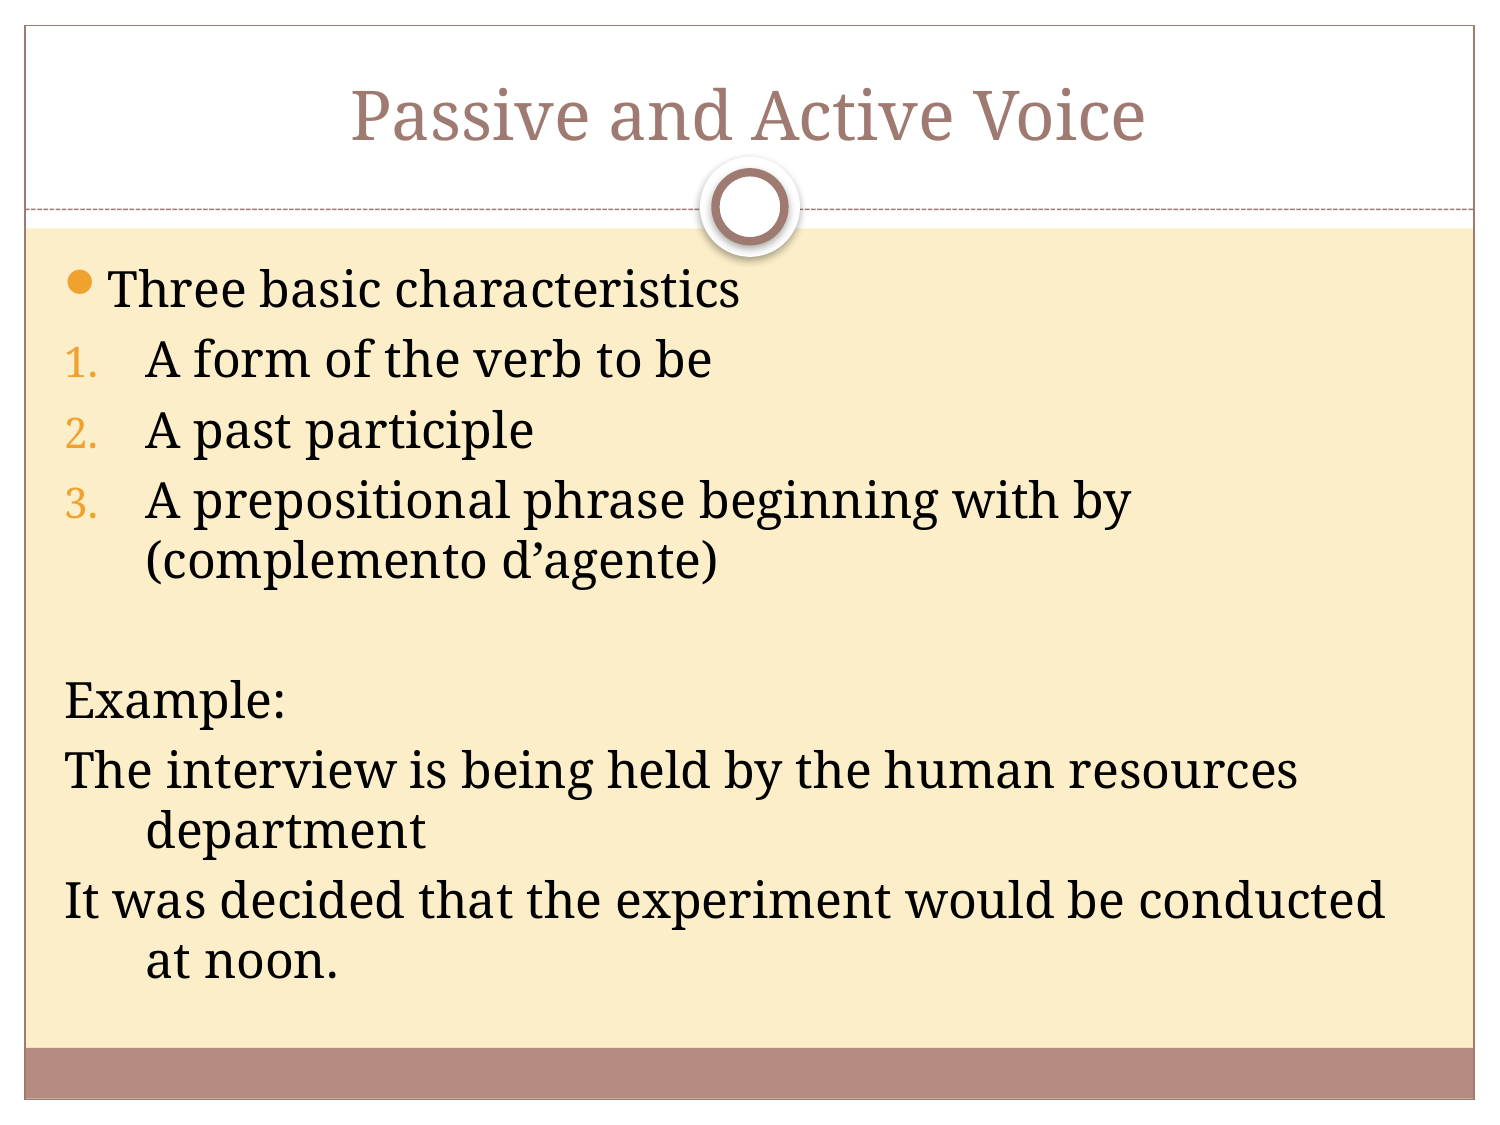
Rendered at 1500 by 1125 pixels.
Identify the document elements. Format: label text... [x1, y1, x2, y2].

title Passive and Active Voice [49, 37, 1450, 162]
list Three basic characteristics A form of the verb to be A past participle A prepositional phrase beginning with by (complemento d’agente) Example: The interview is being held by the human resources department It was decided that the experiment would be conducted at noon. [49, 250, 1445, 1001]
